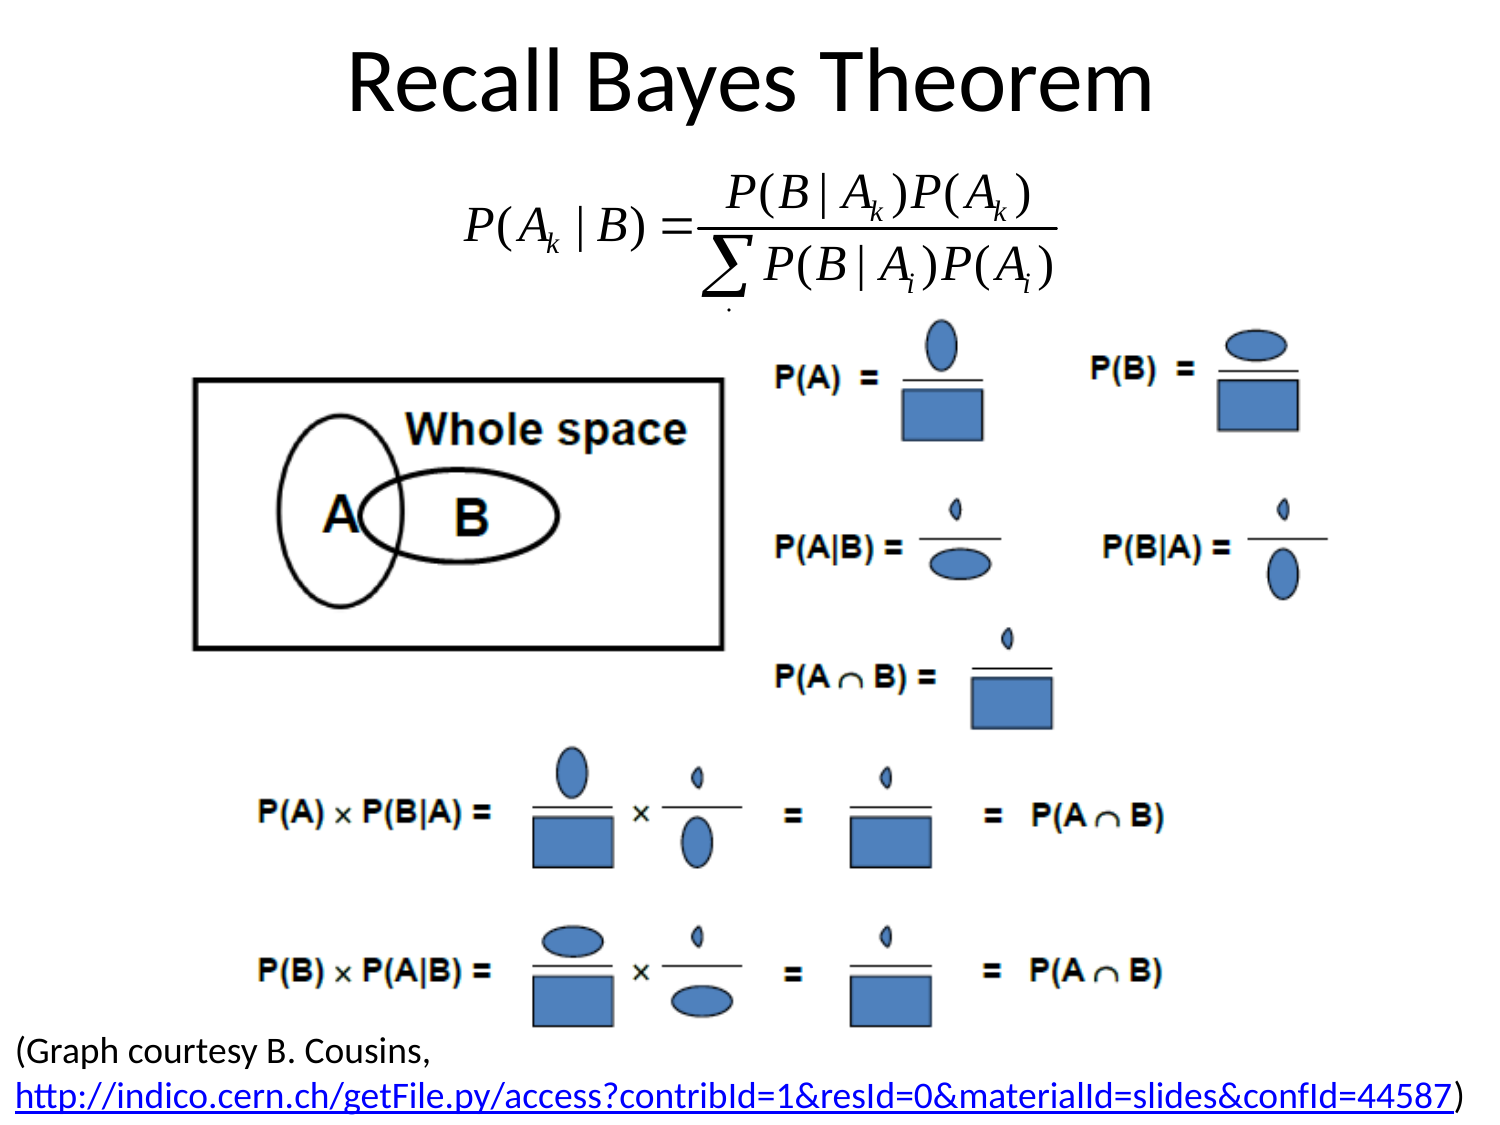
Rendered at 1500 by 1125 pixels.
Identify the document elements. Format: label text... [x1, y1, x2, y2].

title Recall Bayes Theorem [76, 0, 1427, 149]
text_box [454, 160, 1067, 312]
text_box (Graph courtesy B. Cousins, http://indico.cern.ch/getFile.py/access?contribId=1&resId=0&materialId=slides&confId=44587) [0, 1018, 1500, 1124]
picture [188, 314, 1341, 1033]
